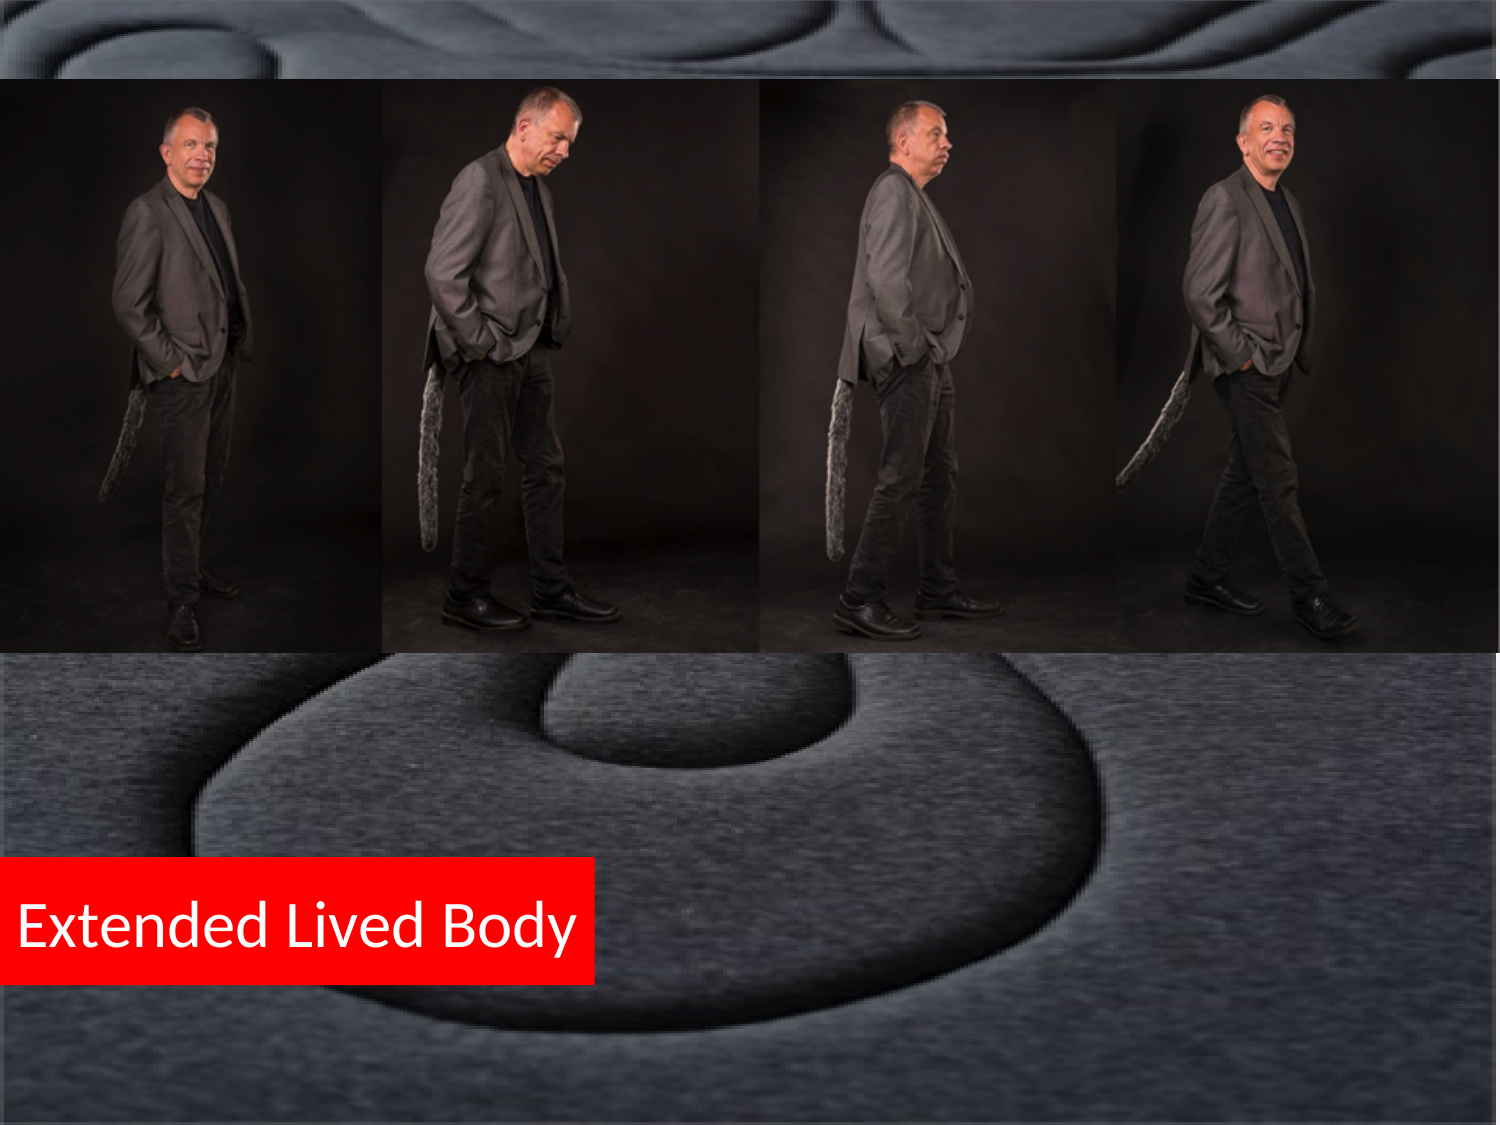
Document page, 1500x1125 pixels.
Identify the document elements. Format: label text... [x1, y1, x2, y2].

title Extended Lived Body [0, 857, 595, 986]
picture [0, 0, 1500, 1125]
